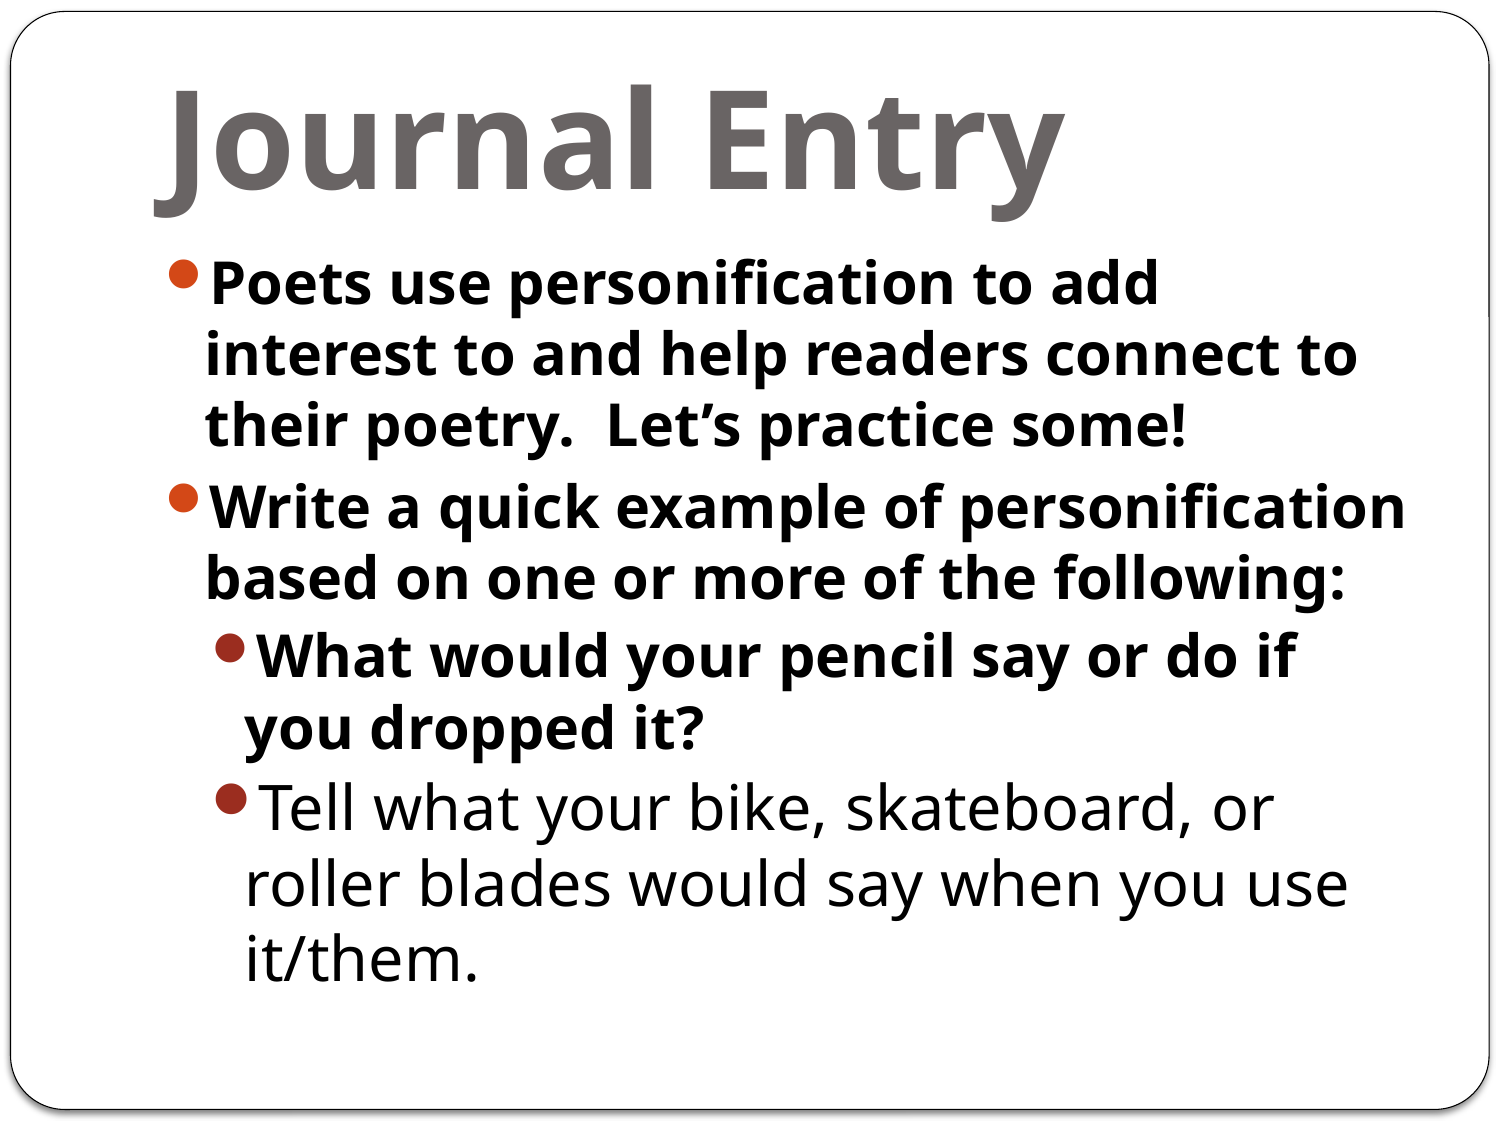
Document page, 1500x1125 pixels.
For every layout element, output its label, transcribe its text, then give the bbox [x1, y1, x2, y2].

list Poets use personification to add interest to and help readers connect to their poetry. Let’s practice some! Write a quick example of personification based on one or more of the following: What would your pencil say or do if you dropped it? Tell what your bike, skateboard, or roller blades would say when you use it/them. [150, 237, 1425, 1075]
title Journal Entry [150, 45, 1425, 233]
